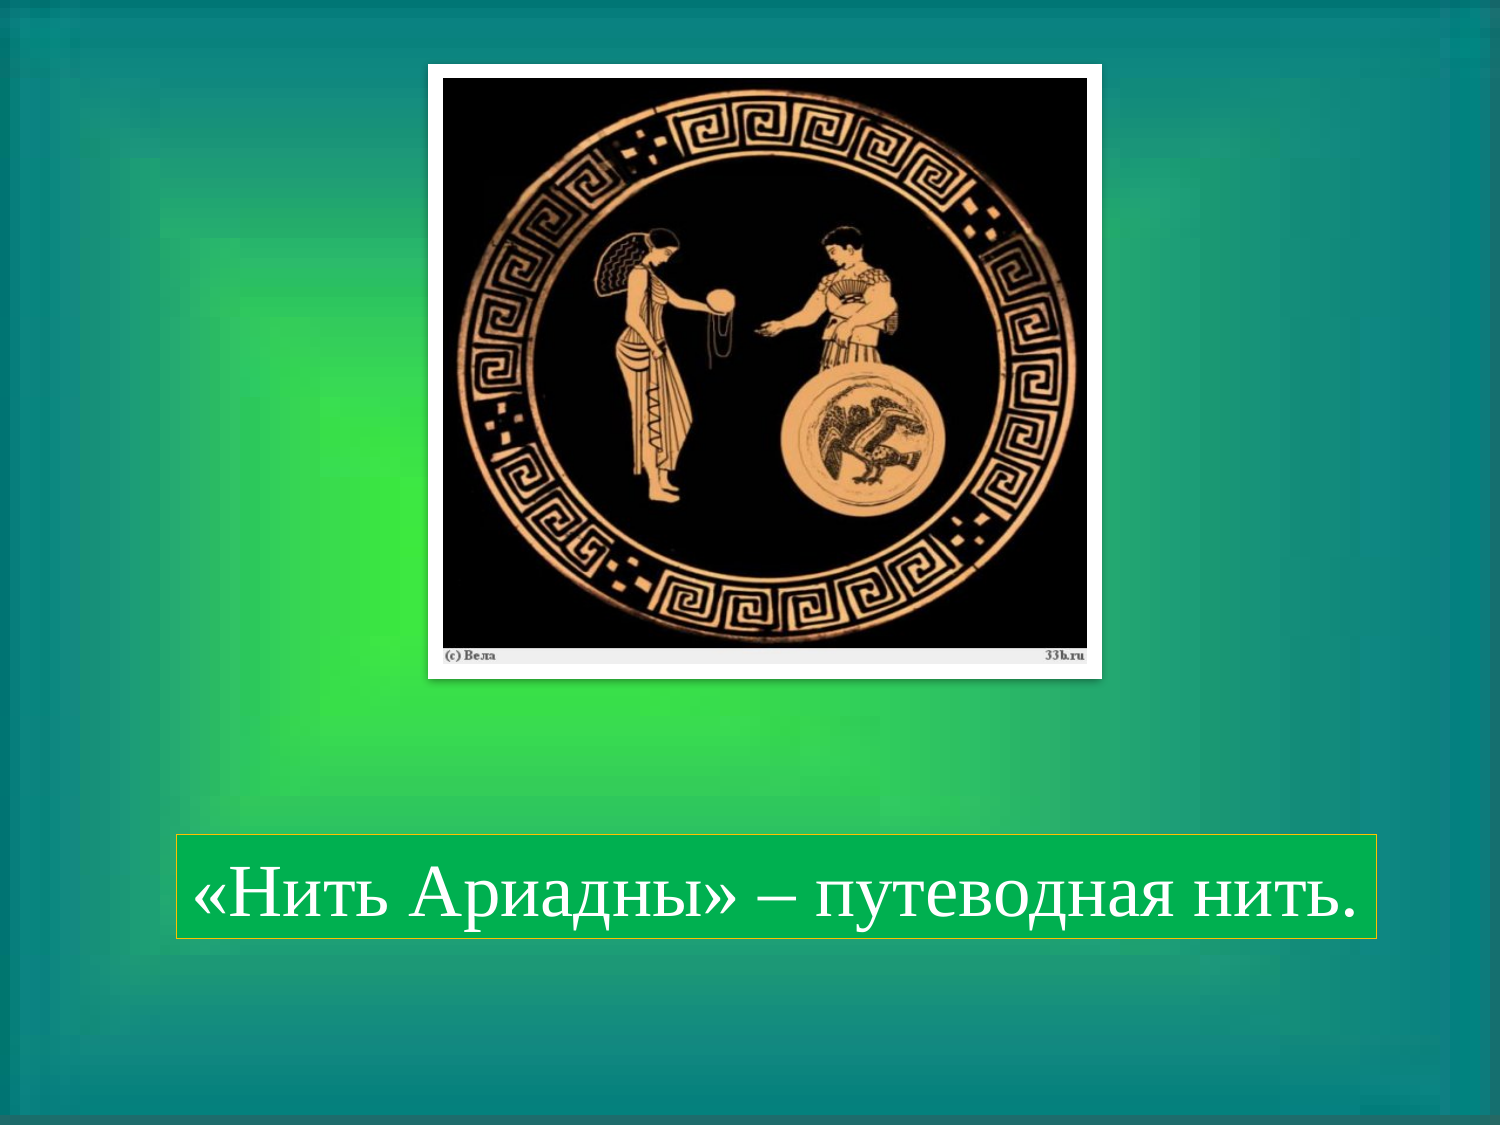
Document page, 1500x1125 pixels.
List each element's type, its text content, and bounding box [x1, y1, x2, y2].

text_box «Нить Ариадны» – путеводная нить. [176, 834, 1377, 939]
picture [0, 0, 1500, 1125]
